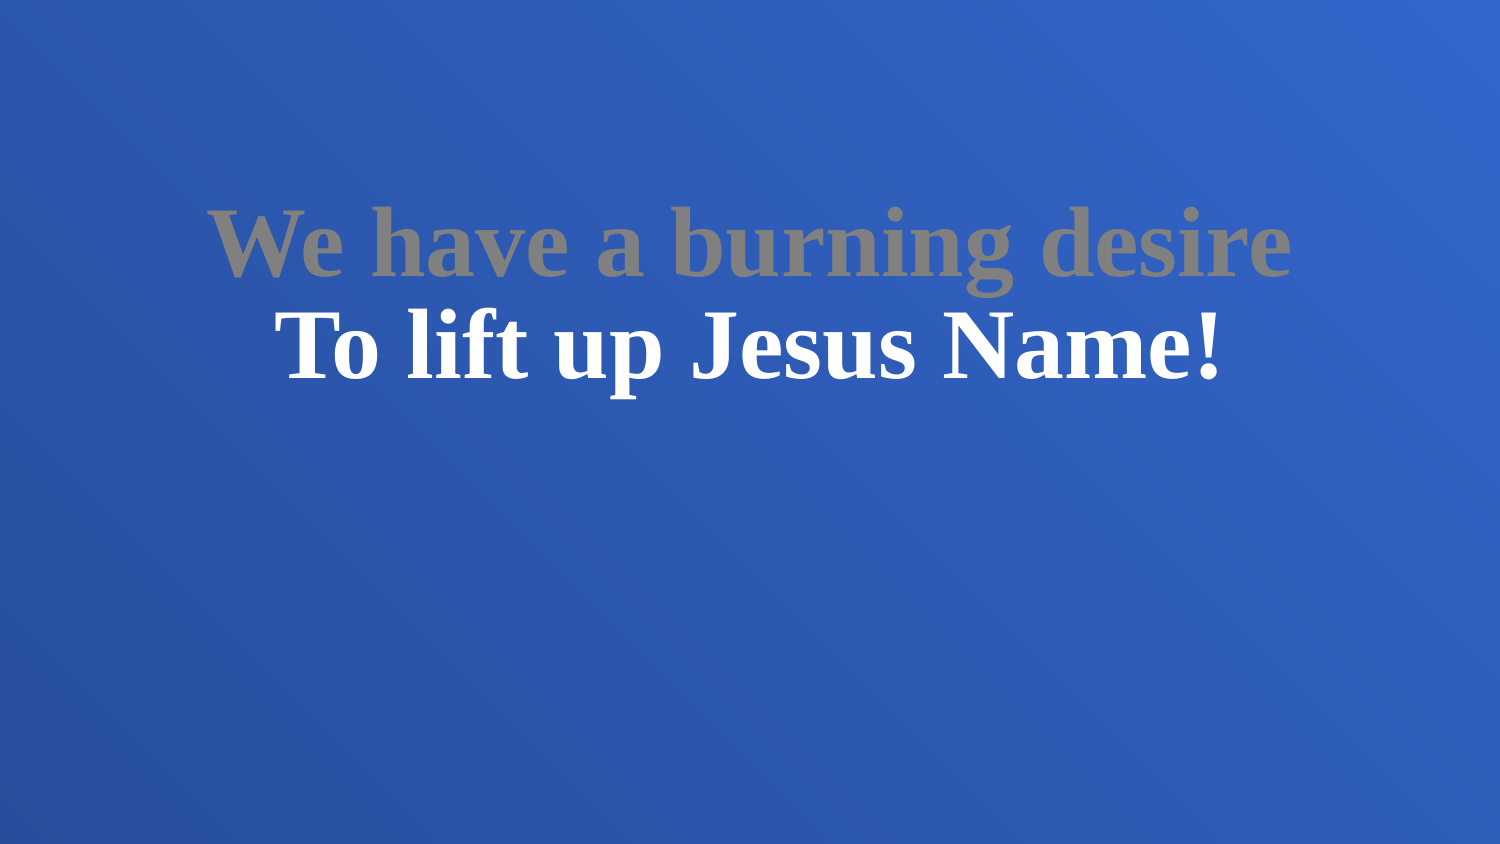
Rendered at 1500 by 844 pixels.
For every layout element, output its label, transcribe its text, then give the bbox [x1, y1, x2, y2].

text_box We have a burning desire [0, 168, 1500, 271]
text_box To lift up Jesus Name! [0, 271, 1500, 406]
